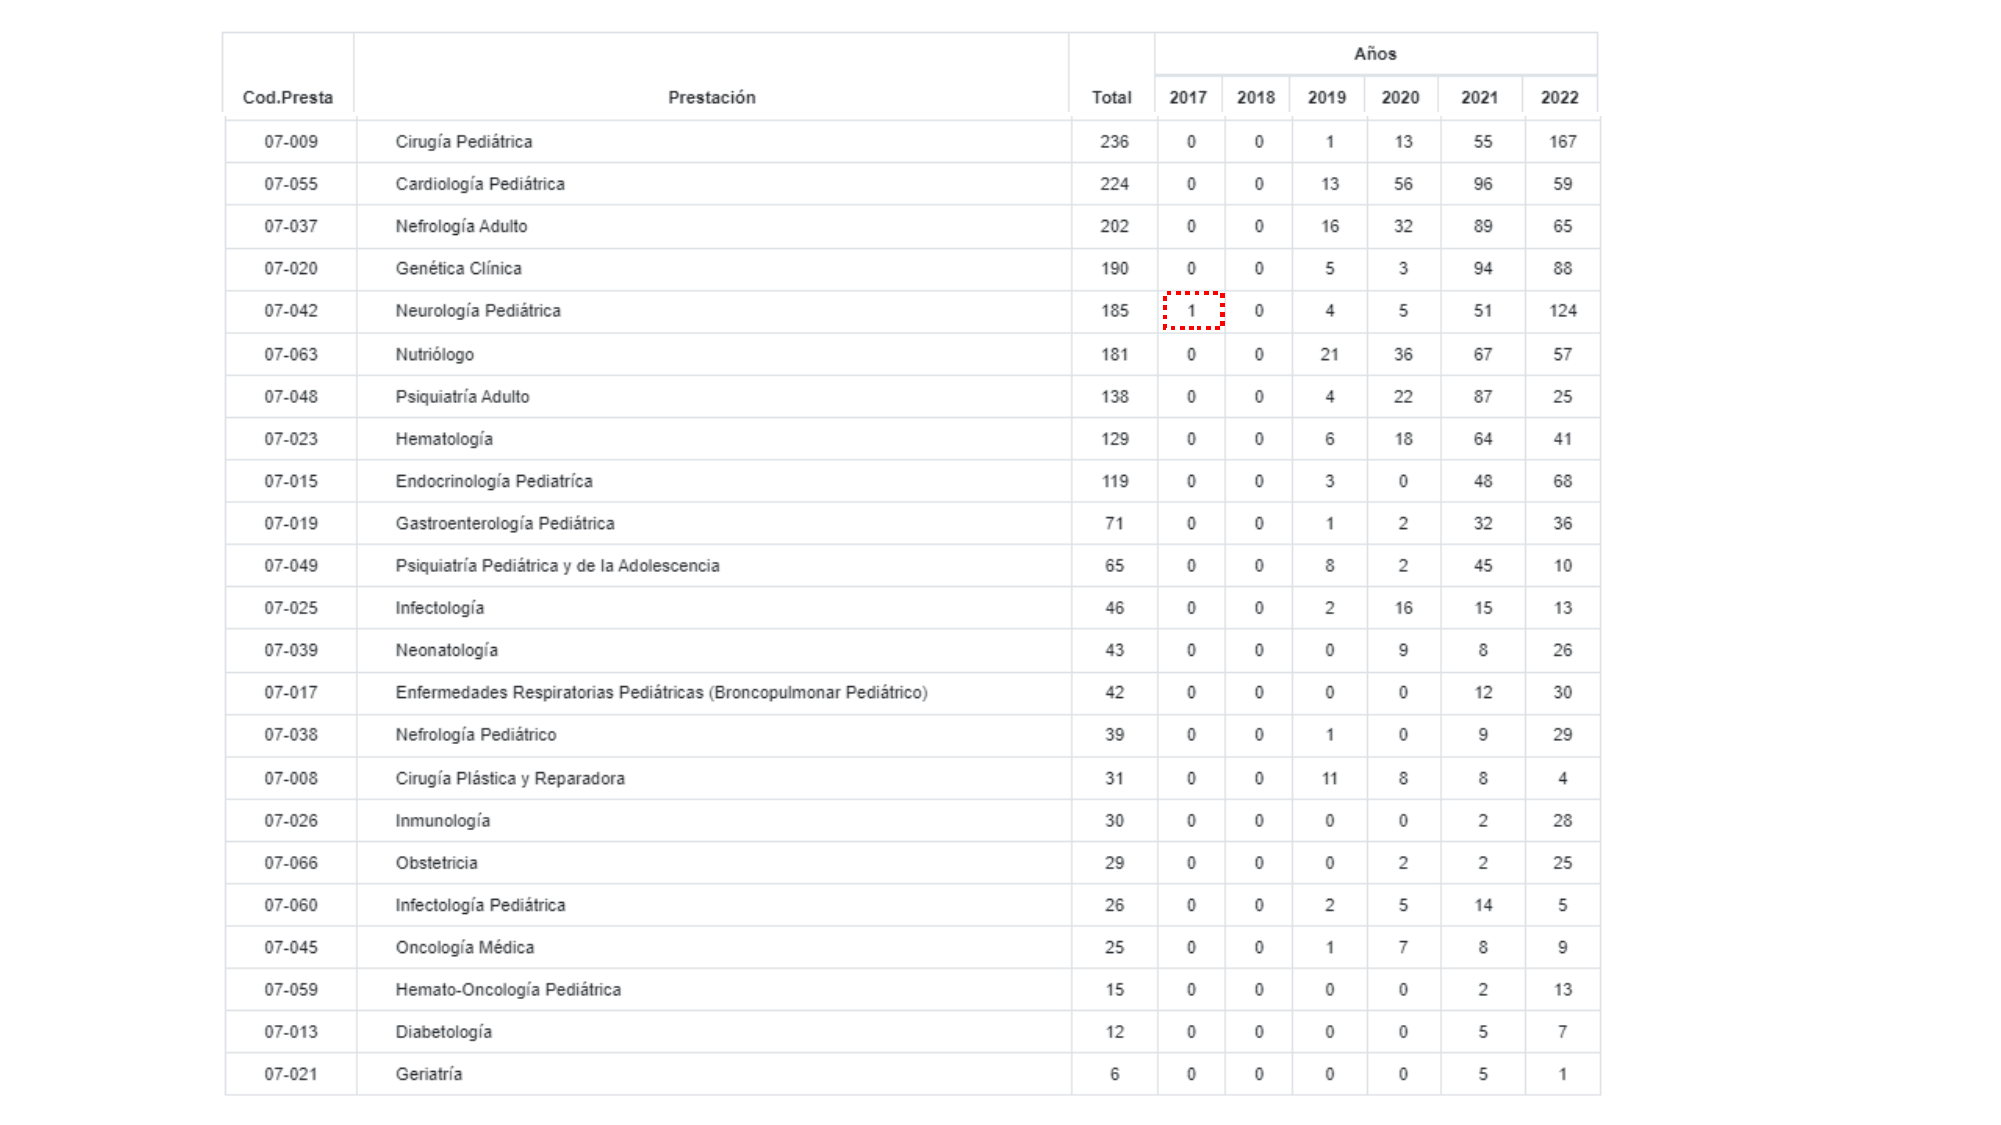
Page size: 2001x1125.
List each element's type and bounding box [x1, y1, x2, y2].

picture [221, 116, 1621, 1104]
picture [212, 26, 1612, 112]
